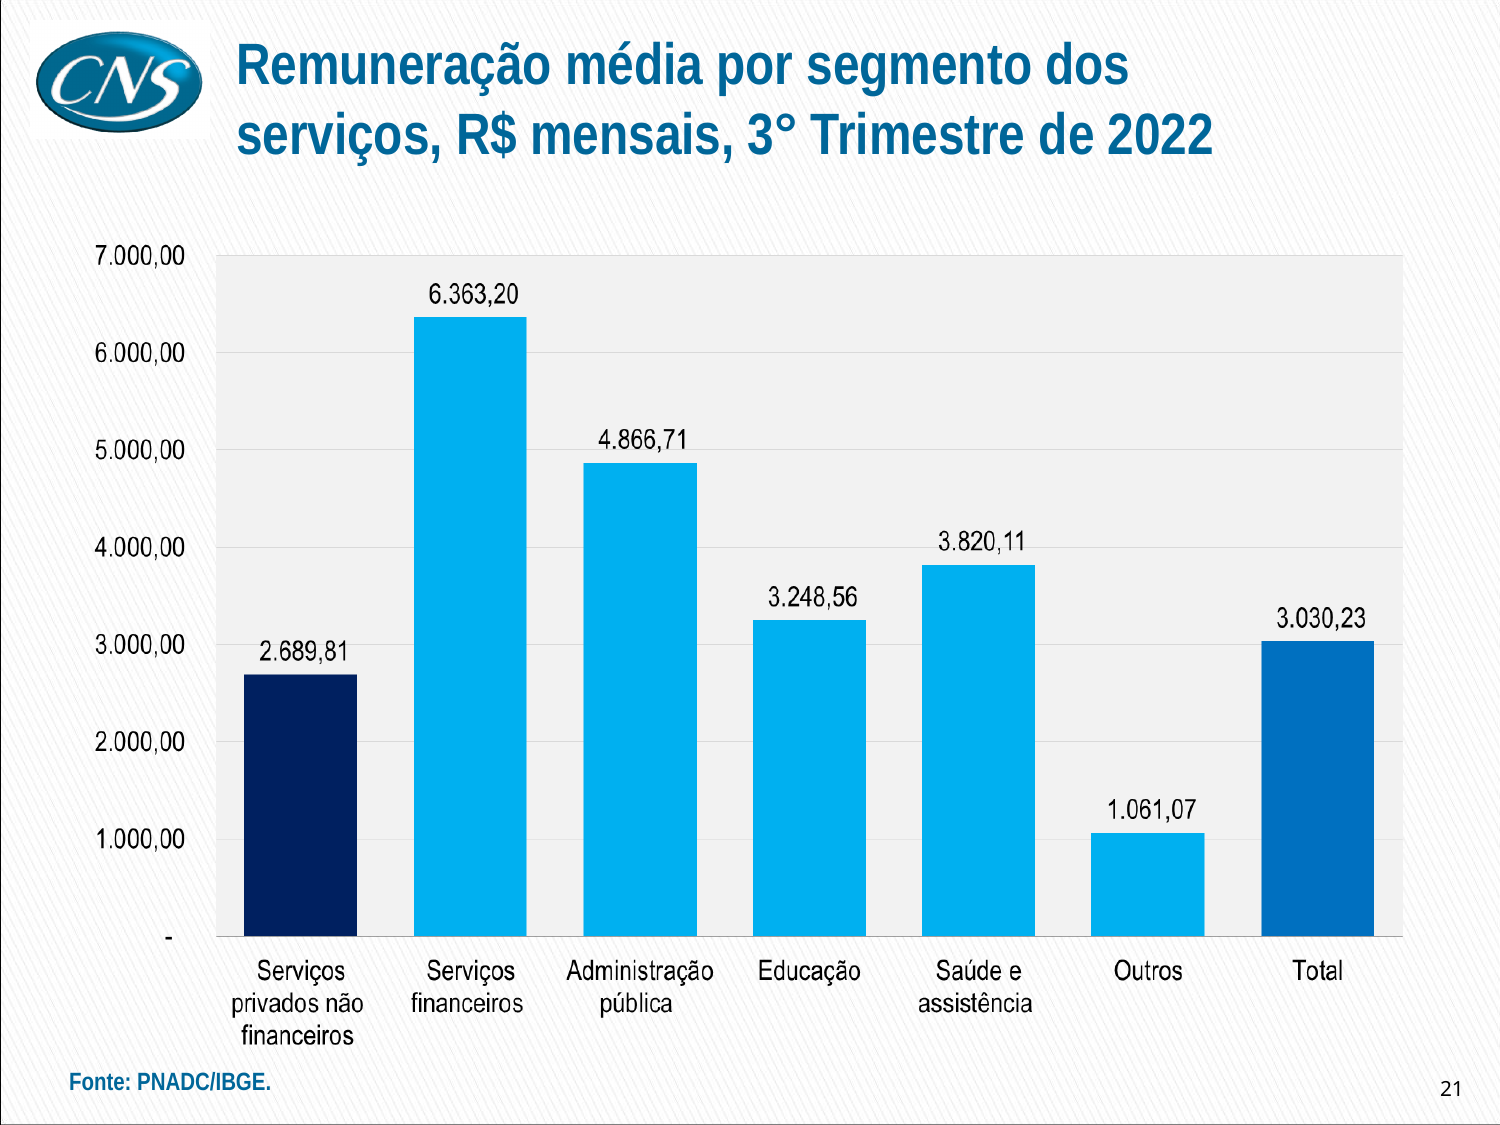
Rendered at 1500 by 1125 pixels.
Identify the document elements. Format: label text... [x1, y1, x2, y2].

slide_number 21 [1418, 1051, 1479, 1112]
text_box Remuneração média por segmento dos serviços, R$ mensais, 3° Trimestre de 2022 [221, 19, 1341, 229]
picture [0, 0, 1500, 1125]
text_box Fonte: PNADC/IBGE. [54, 1058, 1282, 1121]
